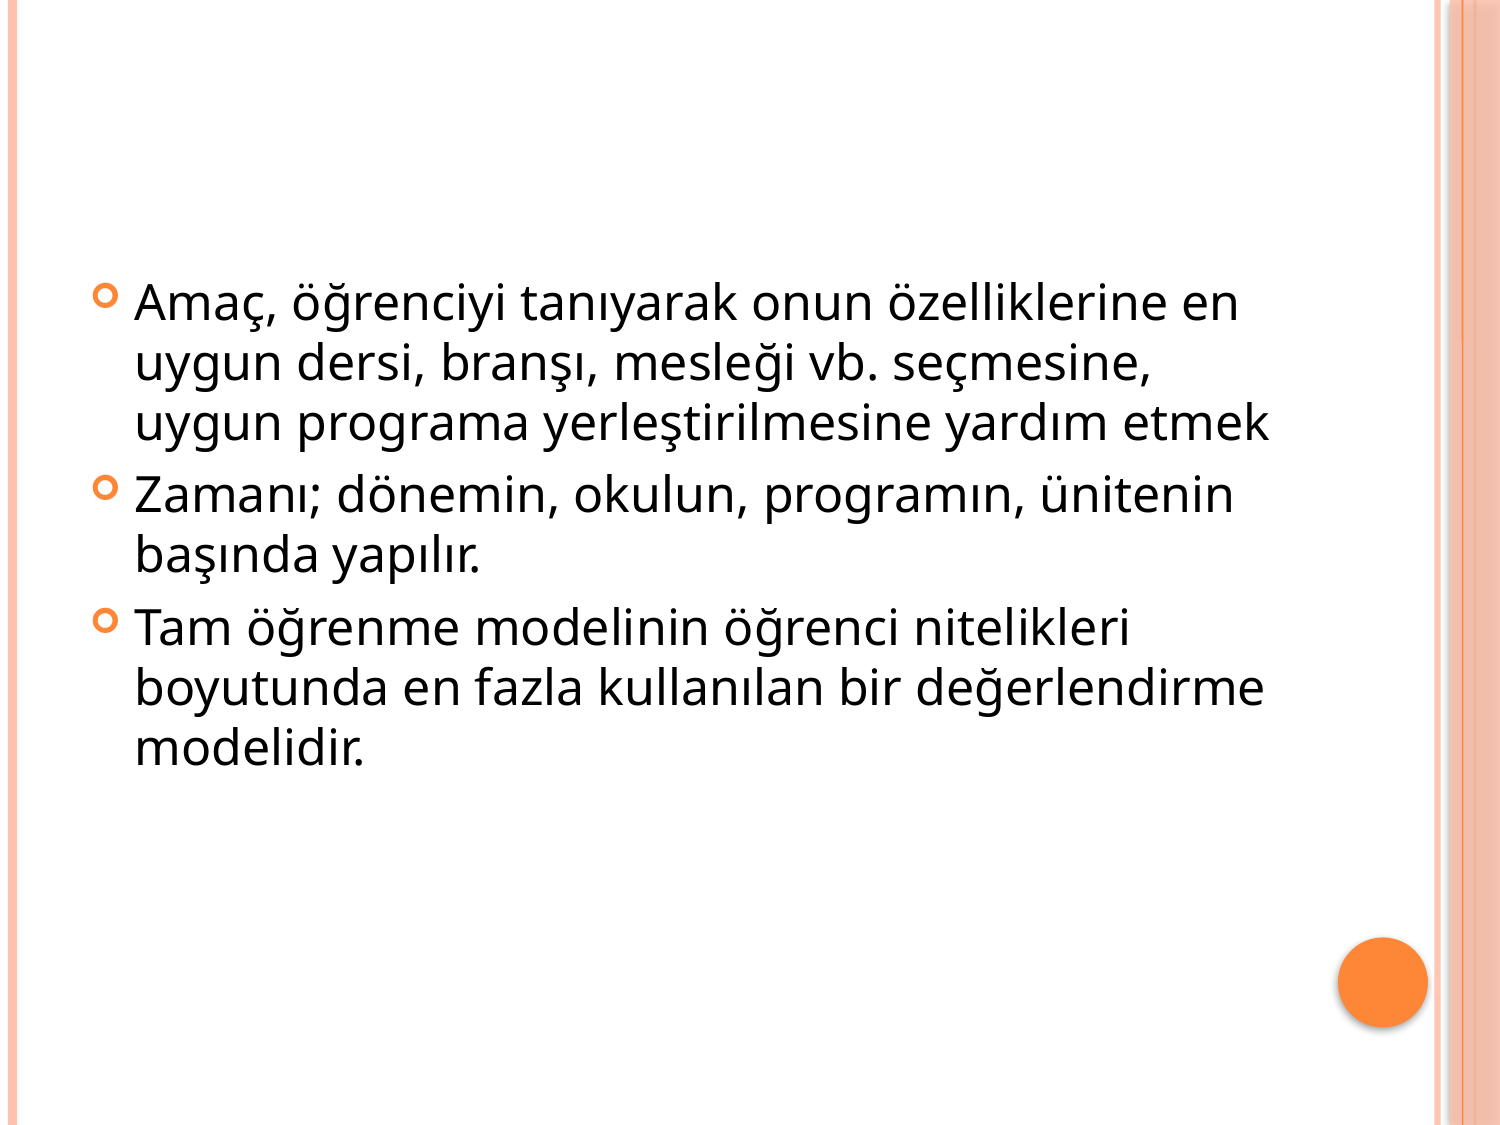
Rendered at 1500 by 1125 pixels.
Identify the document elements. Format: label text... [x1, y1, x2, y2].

list Amaç, öğrenciyi tanıyarak onun özelliklerine en uygun dersi, branşı, mesleği vb. seçmesine, uygun programa yerleştirilmesine yardım etmek Zamanı; dönemin, okulun, programın, ünitenin başında yapılır. Tam öğrenme modelinin öğrenci nitelikleri boyutunda en fazla kullanılan bir değerlendirme modelidir. [75, 262, 1300, 1062]
